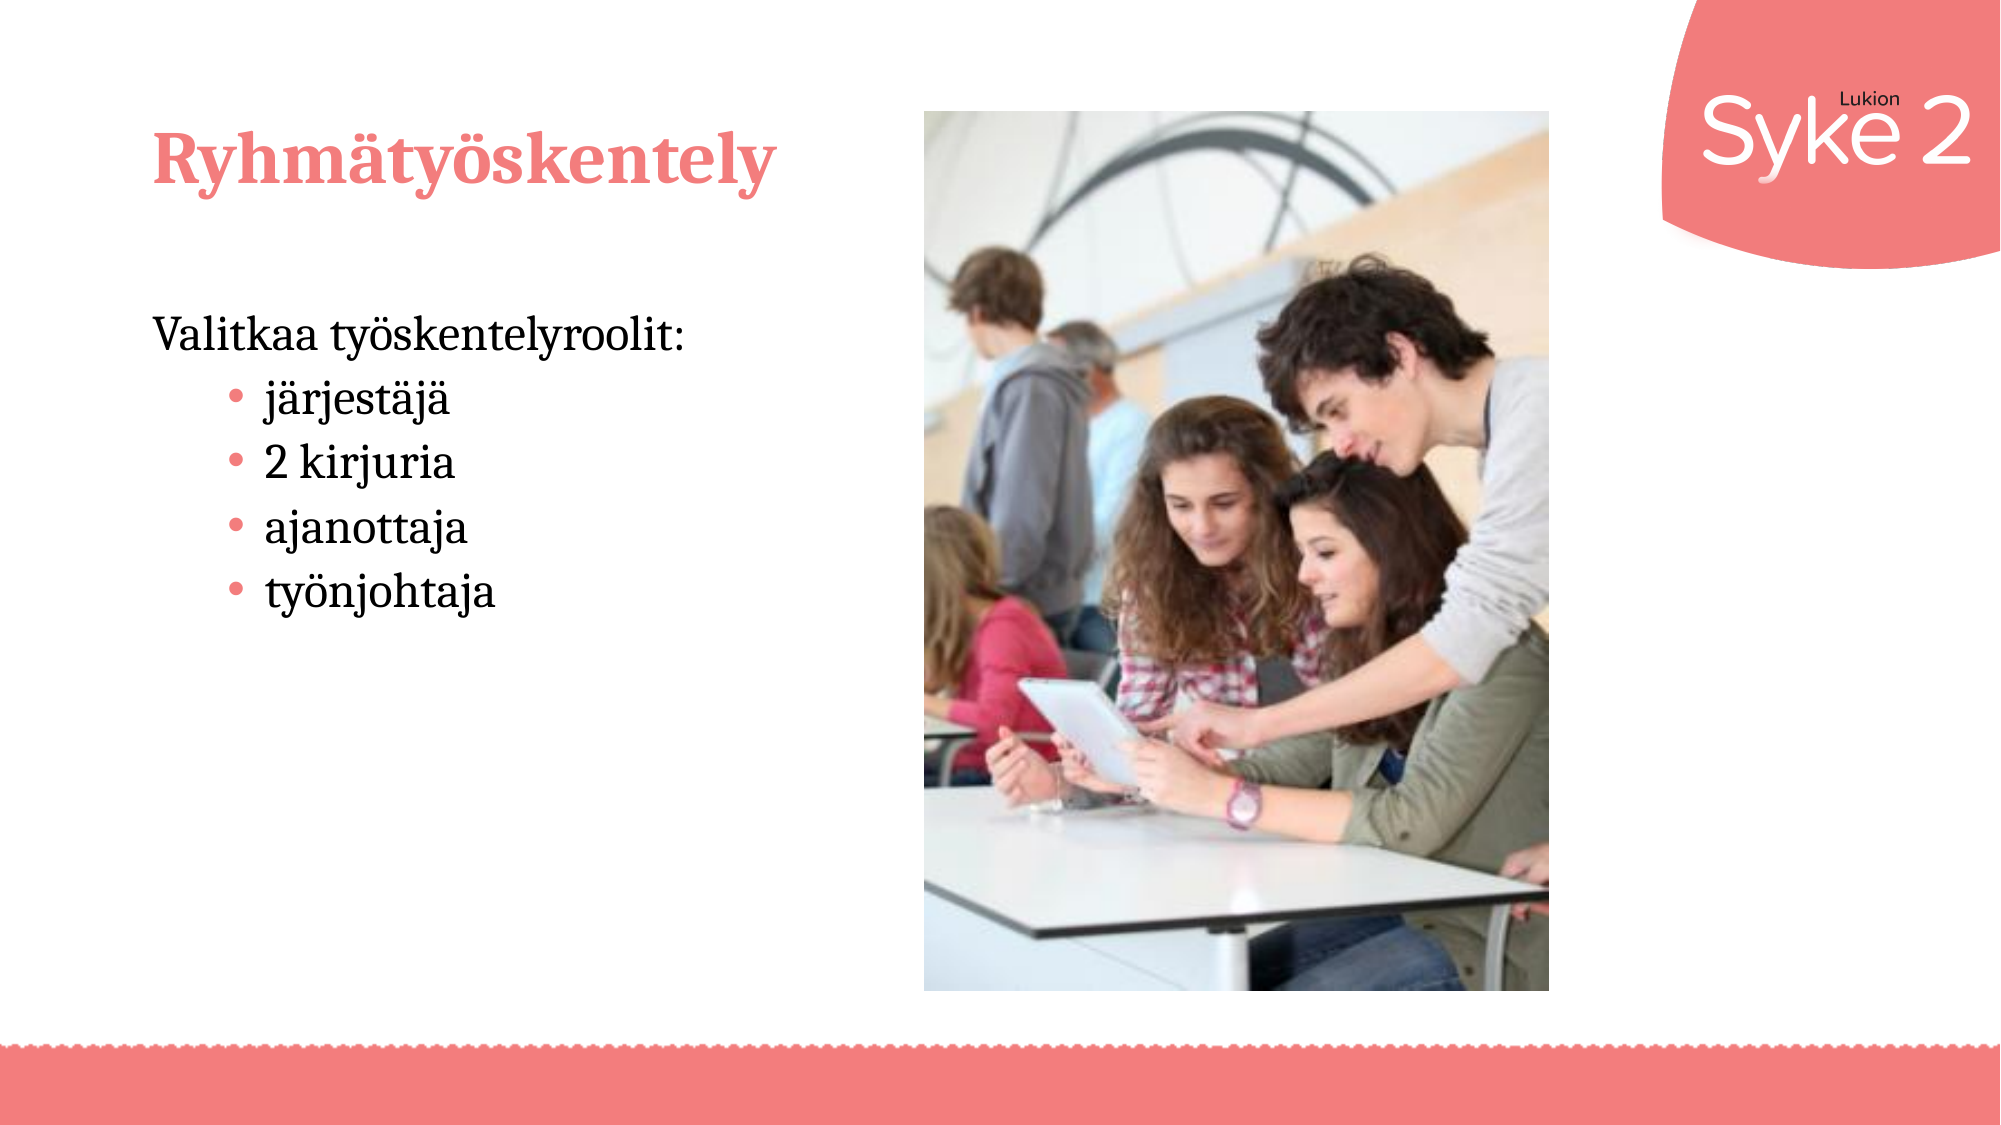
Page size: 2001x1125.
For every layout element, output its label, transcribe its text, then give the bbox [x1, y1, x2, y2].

picture [1650, 0, 2001, 278]
title Ryhmätyöskentely [137, 111, 924, 219]
list Valitkaa työskentelyroolit: järjestäjä 2 kirjuria ajanottaja työnjohtaja [137, 299, 1000, 1014]
picture [924, 111, 1549, 991]
picture [0, 1038, 2000, 1125]
